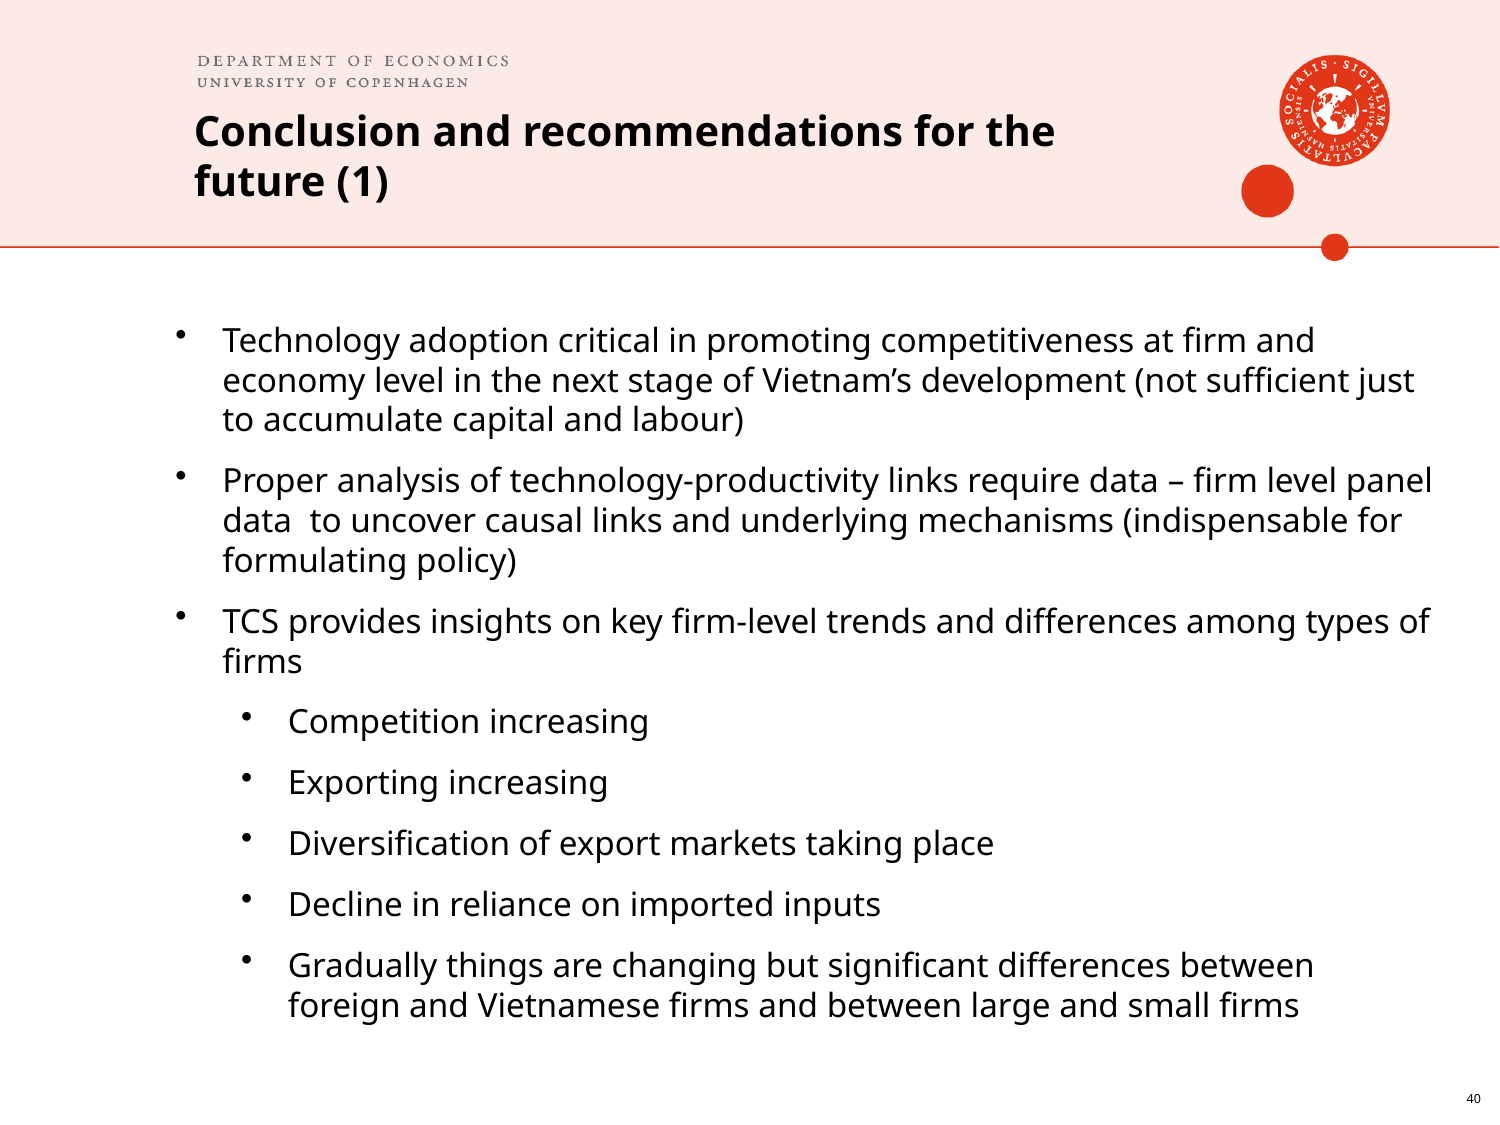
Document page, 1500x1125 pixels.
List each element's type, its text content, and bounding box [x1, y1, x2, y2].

picture [0, 0, 1500, 268]
list Technology adoption critical in promoting competitiveness at firm and economy level in the next stage of Vietnam’s development (not sufficient just to accumulate capital and labour) Proper analysis of technology-productivity links require data – firm level panel data to uncover causal links and underlying mechanisms (indispensable for formulating policy) TCS provides insights on key firm-level trends and differences among types of firms Competition increasing Exporting increasing Diversification of export markets taking place Decline in reliance on imported inputs Gradually things are changing but significant differences between foreign and Vietnamese firms and between large and small firms [100, 318, 1436, 1095]
slide_number 40 [1412, 1090, 1482, 1116]
title Conclusion and recommendations for the future (1) [193, 99, 1138, 205]
